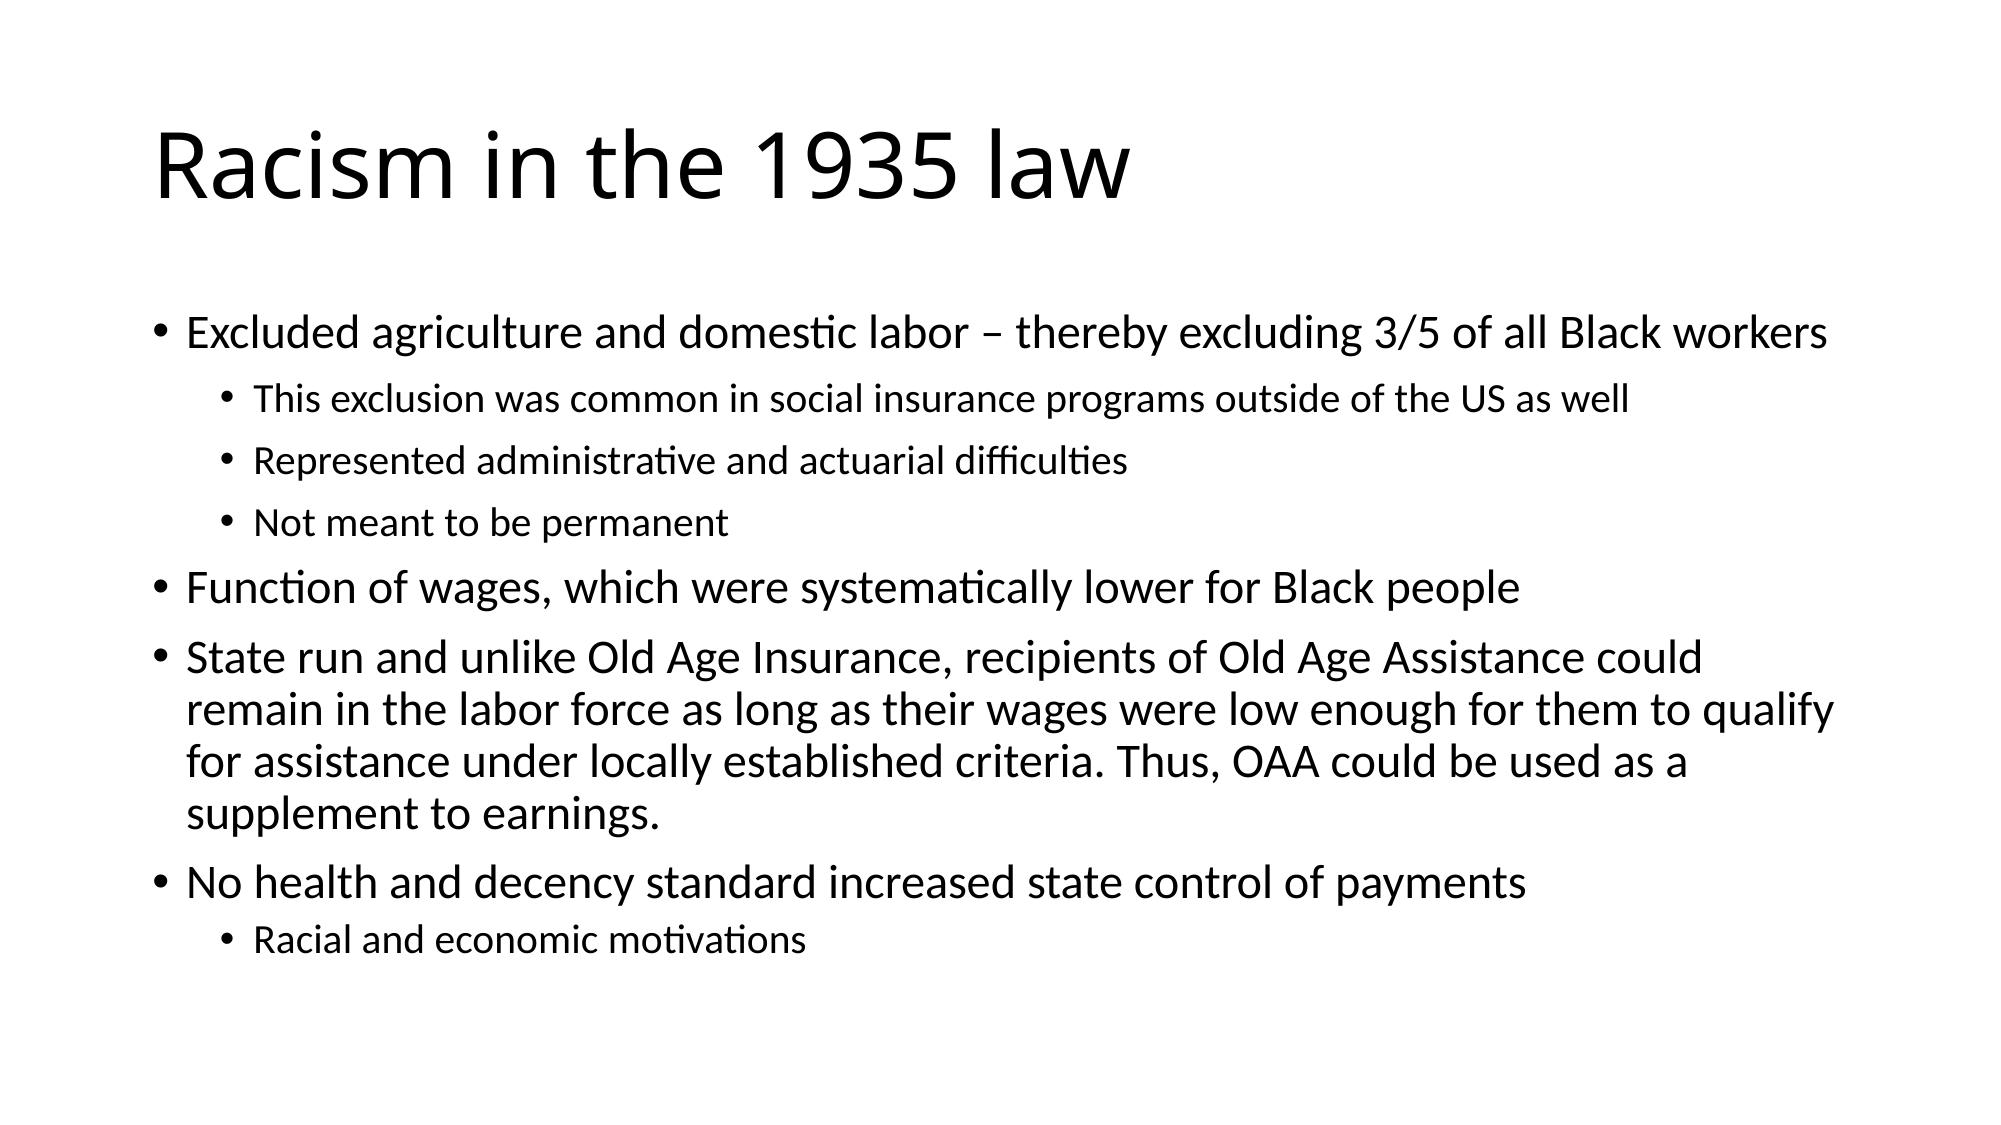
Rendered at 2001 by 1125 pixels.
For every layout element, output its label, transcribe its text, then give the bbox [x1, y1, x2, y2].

title Racism in the 1935 law [137, 59, 1863, 278]
list Excluded agriculture and domestic labor – thereby excluding 3/5 of all Black workers This exclusion was common in social insurance programs outside of the US as well Represented administrative and actuarial difficulties Not meant to be permanent Function of wages, which were systematically lower for Black people State run and unlike Old Age Insurance, recipients of Old Age Assistance could remain in the labor force as long as their wages were low enough for them to qualify for assistance under locally established criteria. Thus, OAA could be used as a supplement to earnings. No health and decency standard increased state control of payments Racial and economic motivations [137, 299, 1863, 1014]
